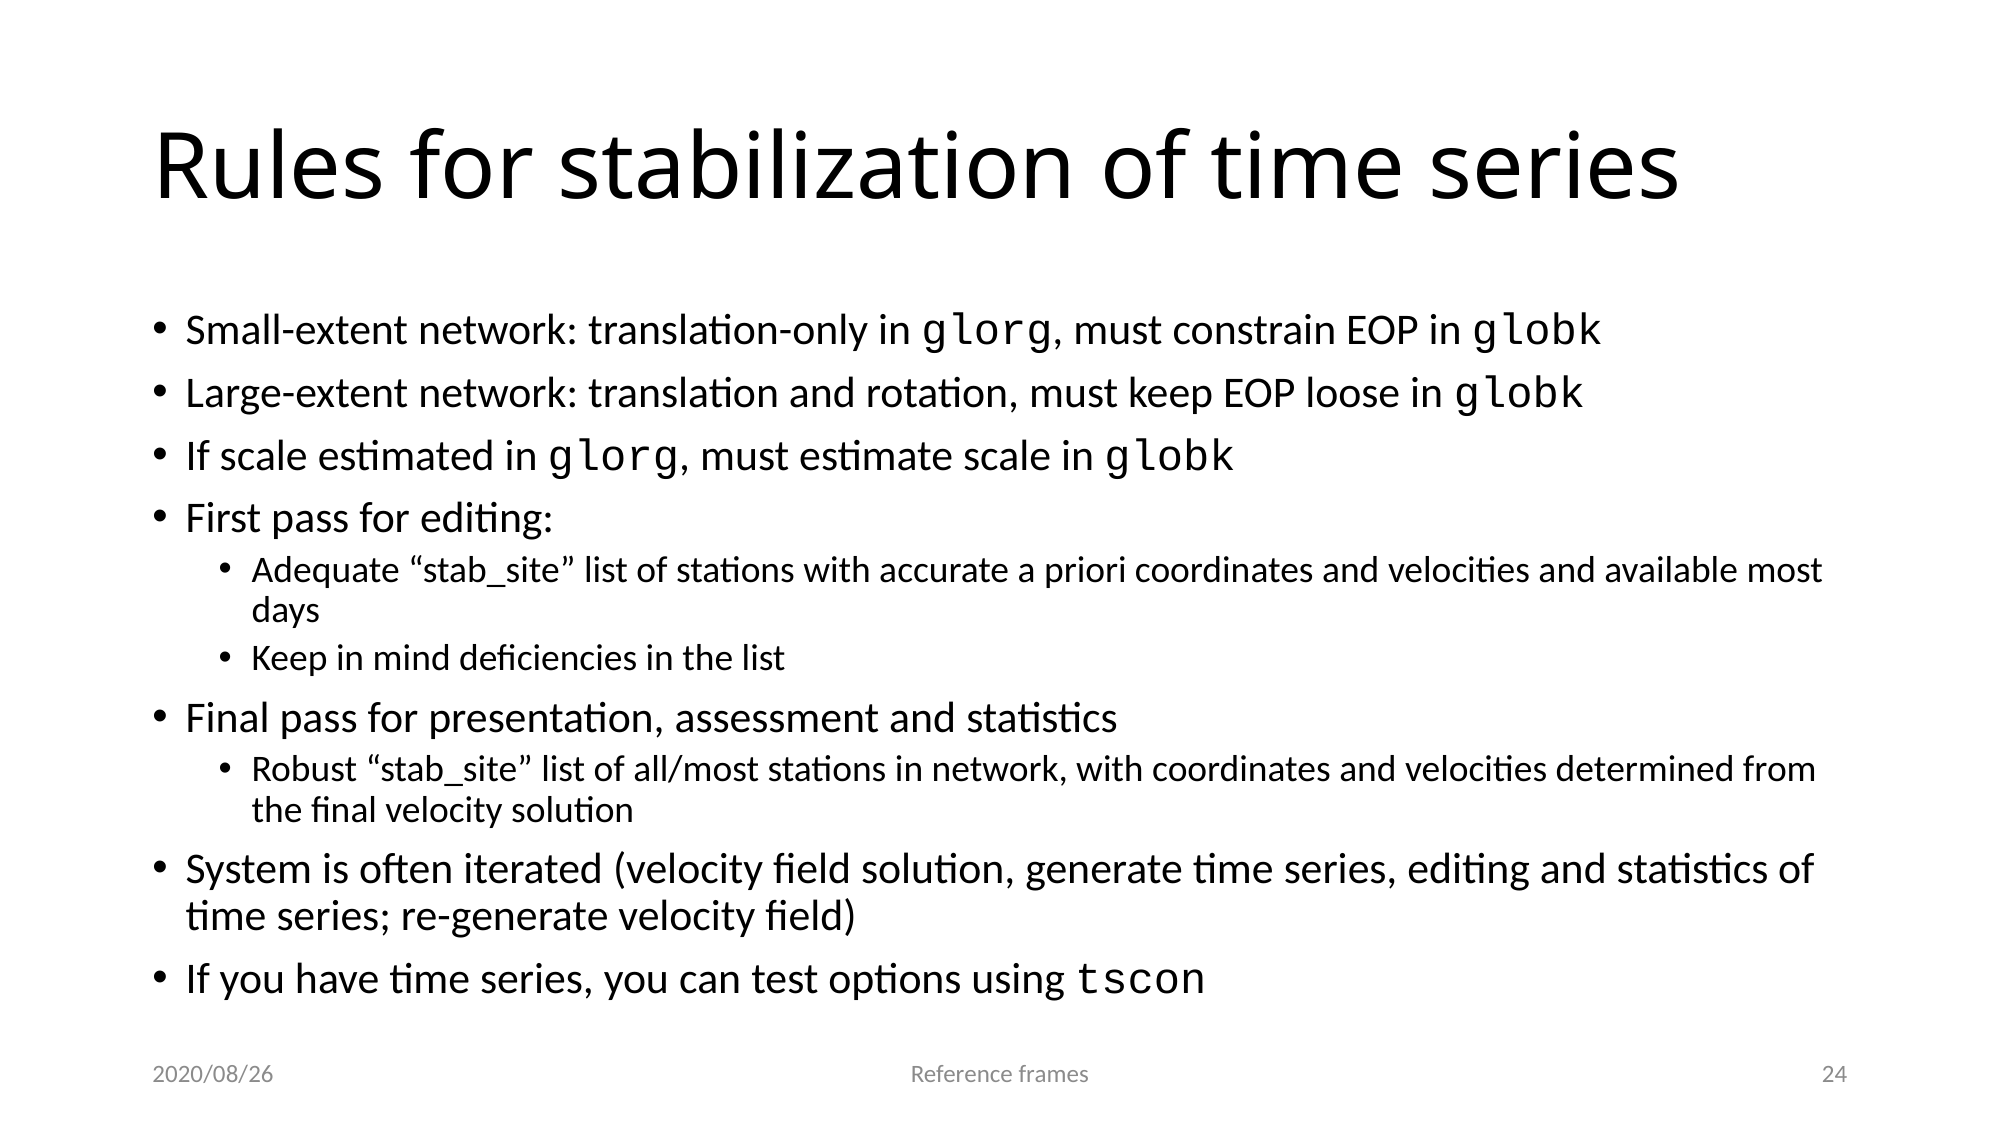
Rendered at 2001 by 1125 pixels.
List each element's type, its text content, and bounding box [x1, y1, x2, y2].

footer Reference frames [662, 1042, 1338, 1103]
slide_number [137, 1042, 588, 1103]
slide_number 23 [1412, 1042, 1863, 1103]
title Rules for stabilization of time series [137, 59, 1863, 278]
list Small-extent network: translation-only in glorg, must constrain EOP in globk Large-extent network: translation and rotation, must keep EOP loose in globk If scale estimated in glorg, must estimate scale in globk First pass for editing: Adequate “stab_site” list of stations with accurate a priori coordinates and velocities and available most days Keep in mind deficiencies in the list Final pass for presentation, assessment and statistics Robust “stab_site” list of all/most stations in network, with coordinates and velocities determined from the final velocity solution System is often iterated (velocity field solution, generate time series, editing and statistics of time series; re-generate velocity field) If you have time series, you can test options using tscon [137, 299, 1863, 1014]
